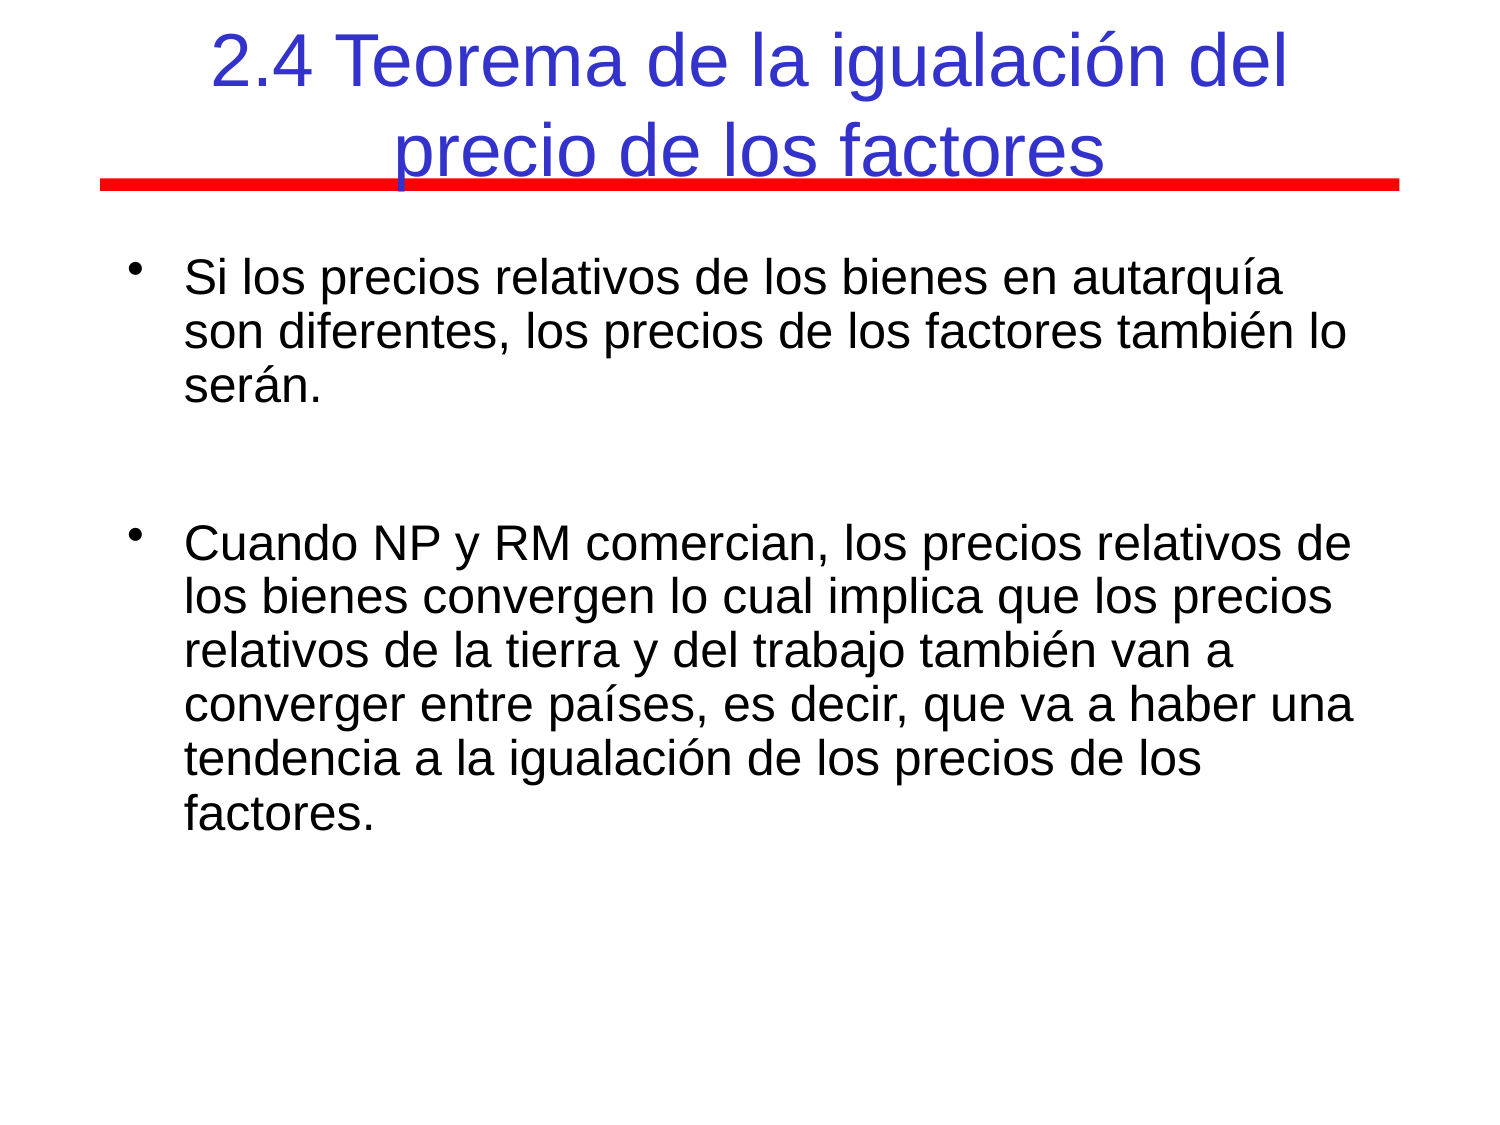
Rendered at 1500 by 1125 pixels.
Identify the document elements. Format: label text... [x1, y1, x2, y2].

title 2.4 Teorema de la igualación del precio de los factores [112, 6, 1388, 195]
list Si los precios relativos de los bienes en autarquía son diferentes, los precios de los factores también lo serán. Cuando NP y RM comercian, los precios relativos de los bienes convergen lo cual implica que los precios relativos de la tierra y del trabajo también van a converger entre países, es decir, que va a haber una tendencia a la igualación de los precios de los factores. [112, 243, 1388, 1001]
